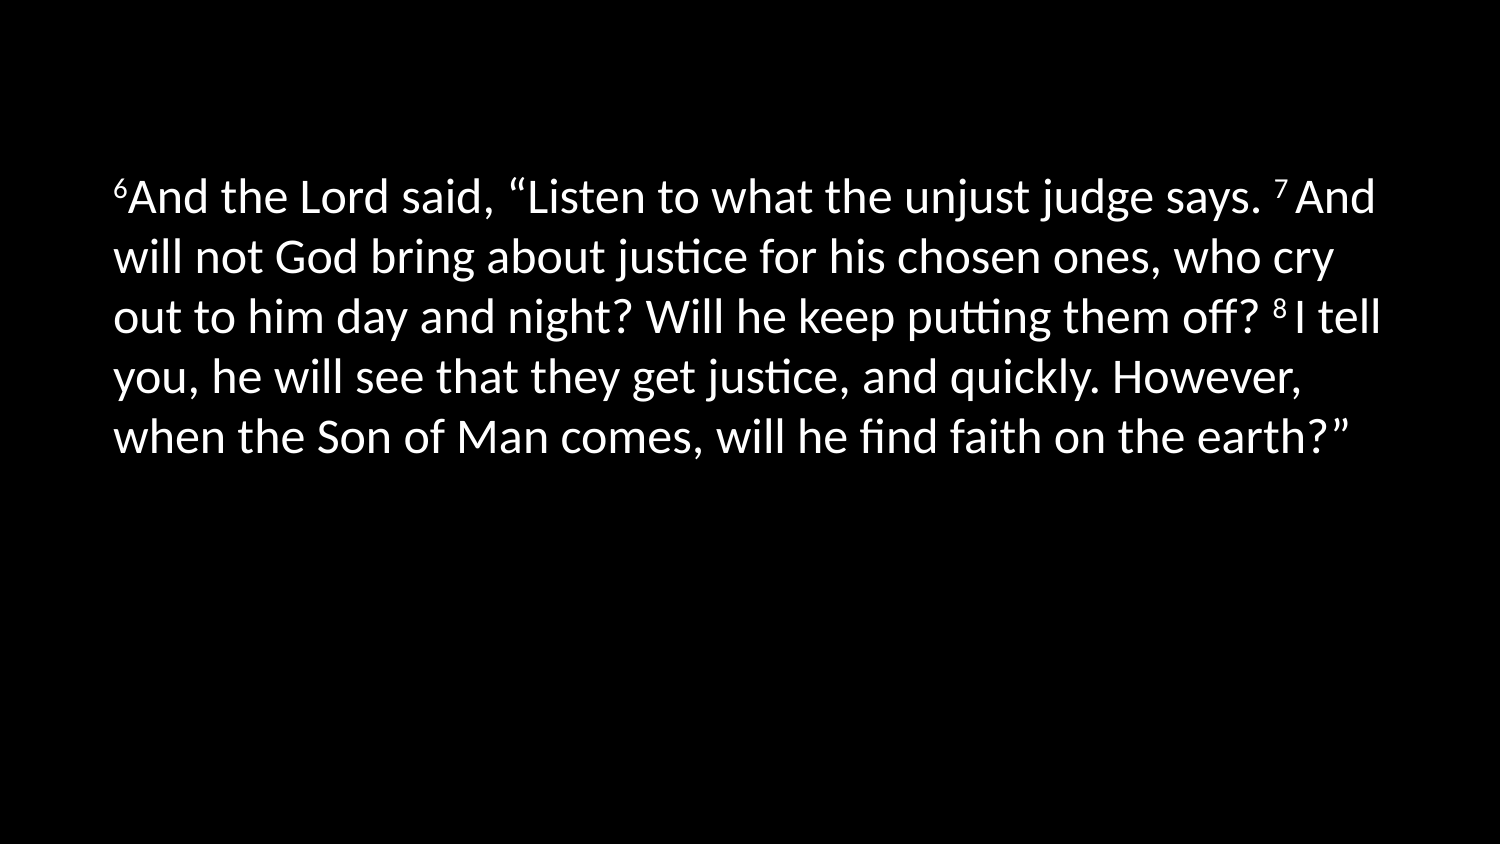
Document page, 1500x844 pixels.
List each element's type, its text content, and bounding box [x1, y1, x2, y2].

text_box 6And the Lord said, “Listen to what the unjust judge says. 7 And will not God bring about justice for his chosen ones, who cry out to him day and night? Will he keep putting them off? 8 I tell you, he will see that they get justice, and quickly. However, when the Son of Man comes, will he find faith on the earth?” [98, 156, 1402, 517]
